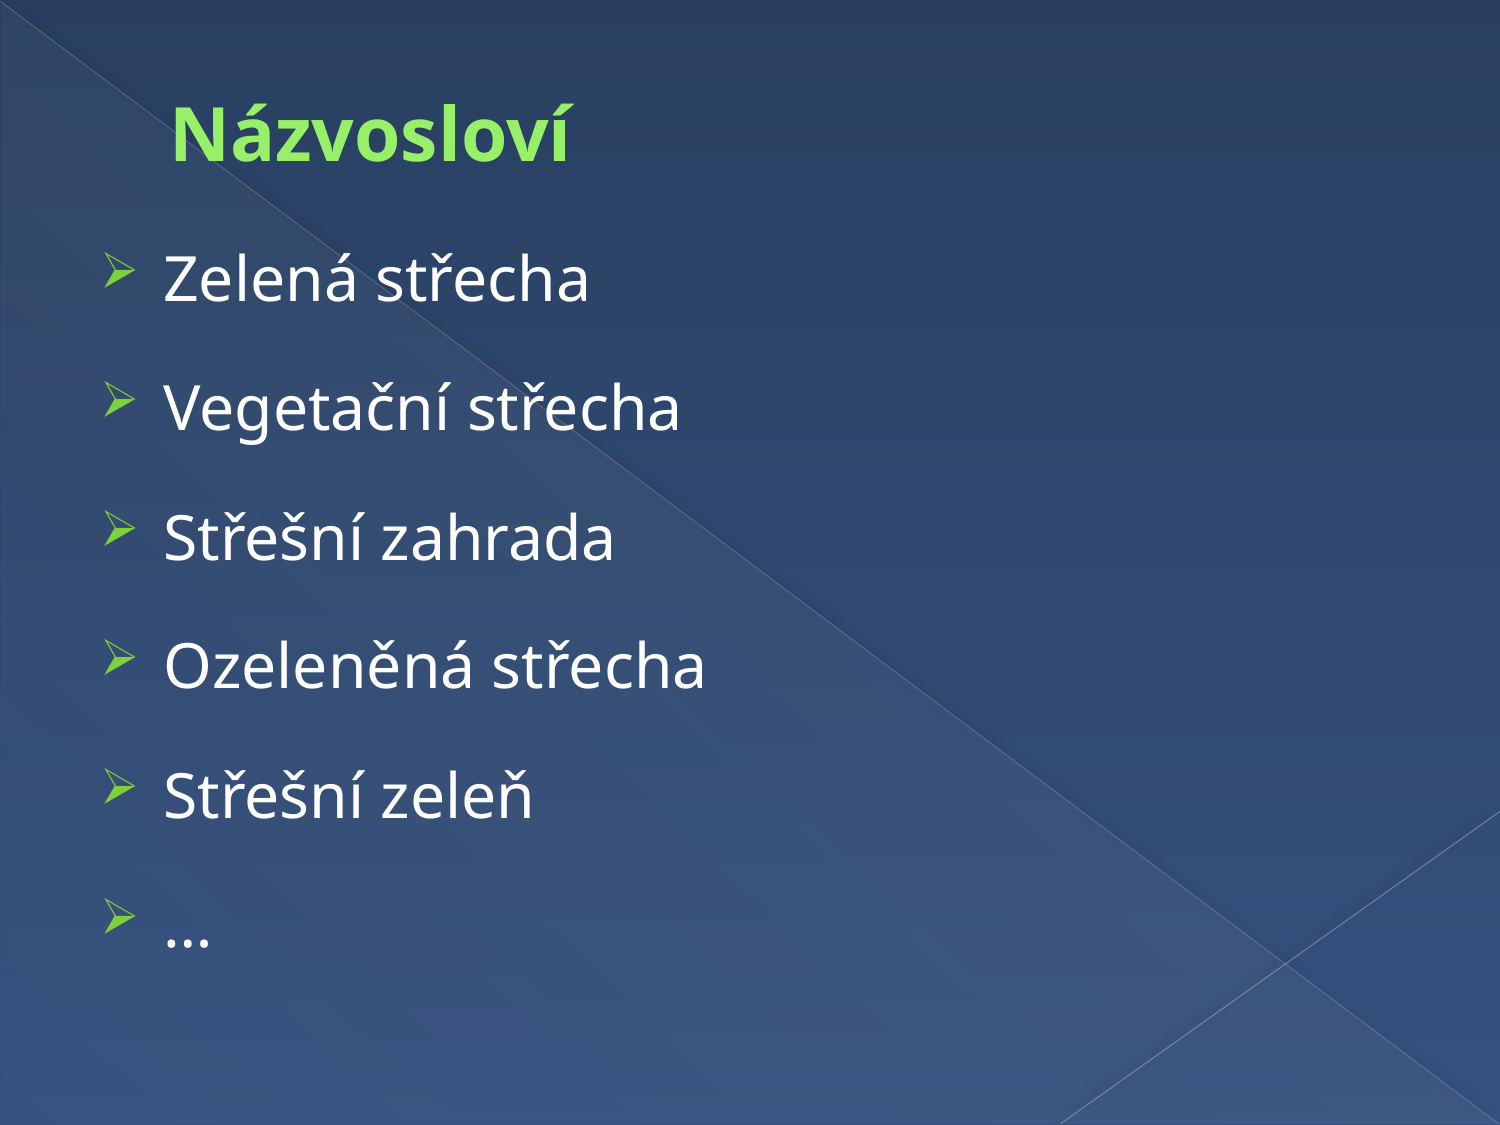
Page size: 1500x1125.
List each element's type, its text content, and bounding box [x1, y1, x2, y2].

list Zelená střecha Vegetační střecha Střešní zahrada Ozeleněná střecha Střešní zeleň … [75, 231, 1425, 1059]
title Názvosloví [75, 43, 1425, 220]
